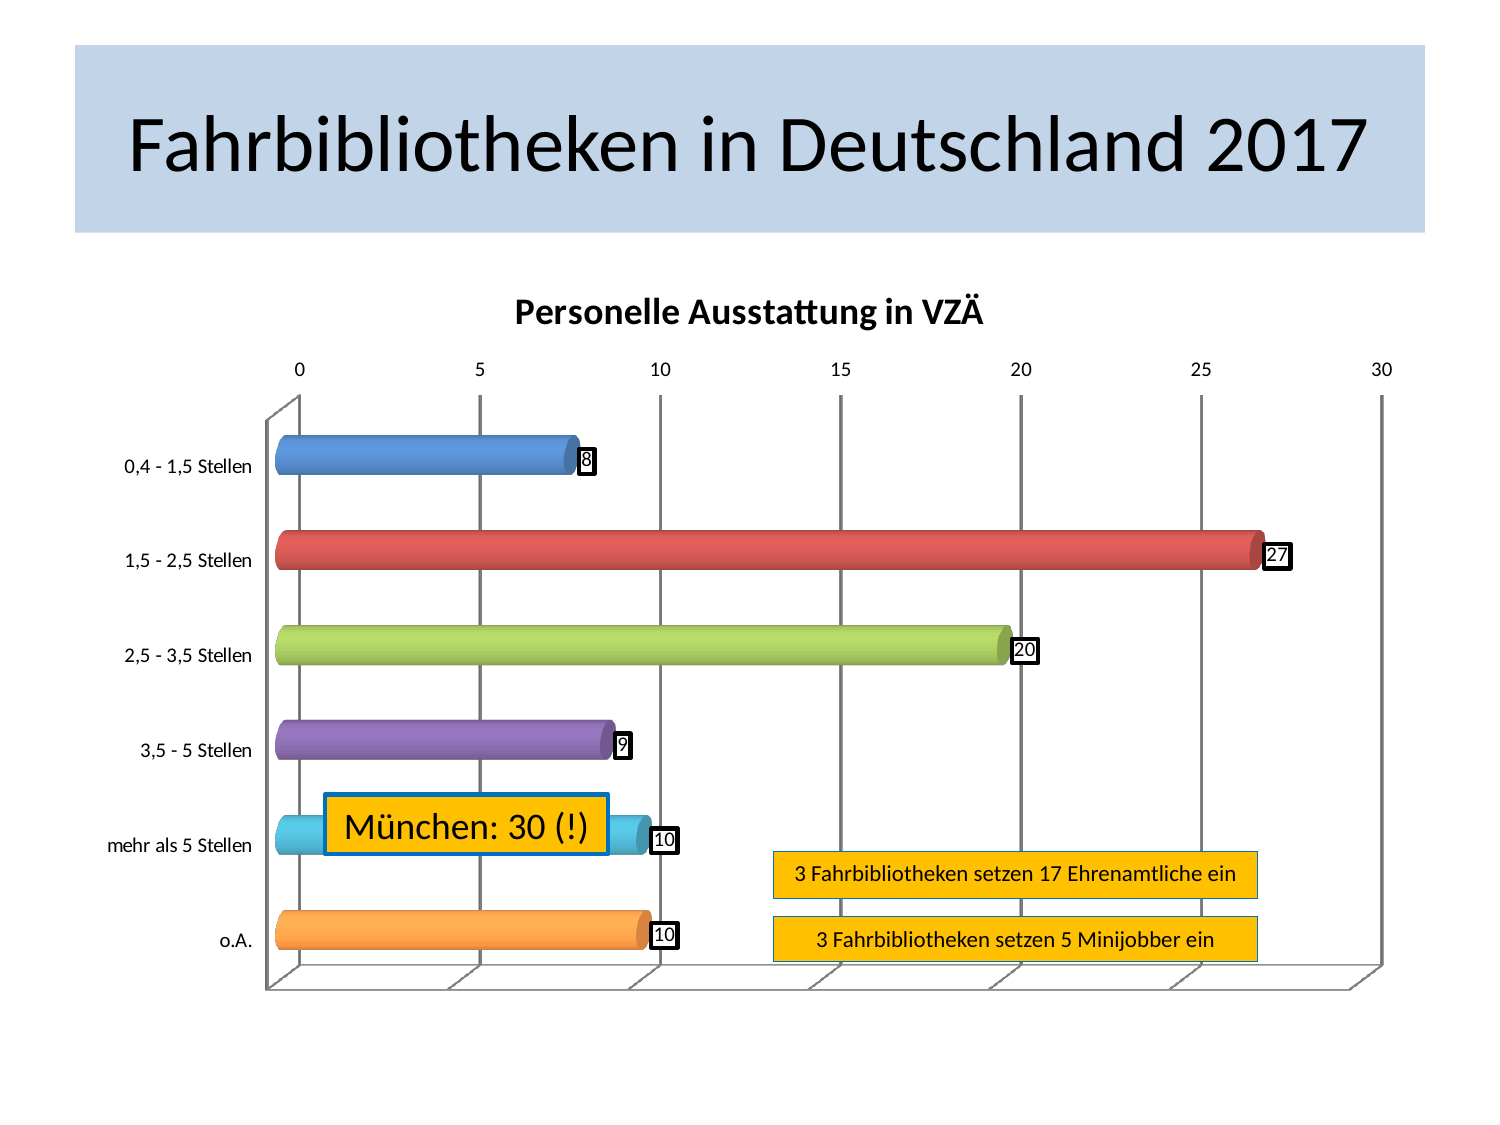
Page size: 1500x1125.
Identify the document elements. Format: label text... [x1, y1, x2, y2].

chart [74, 262, 1426, 1006]
title Fahrbibliotheken in Deutschland 2017 [75, 45, 1425, 233]
